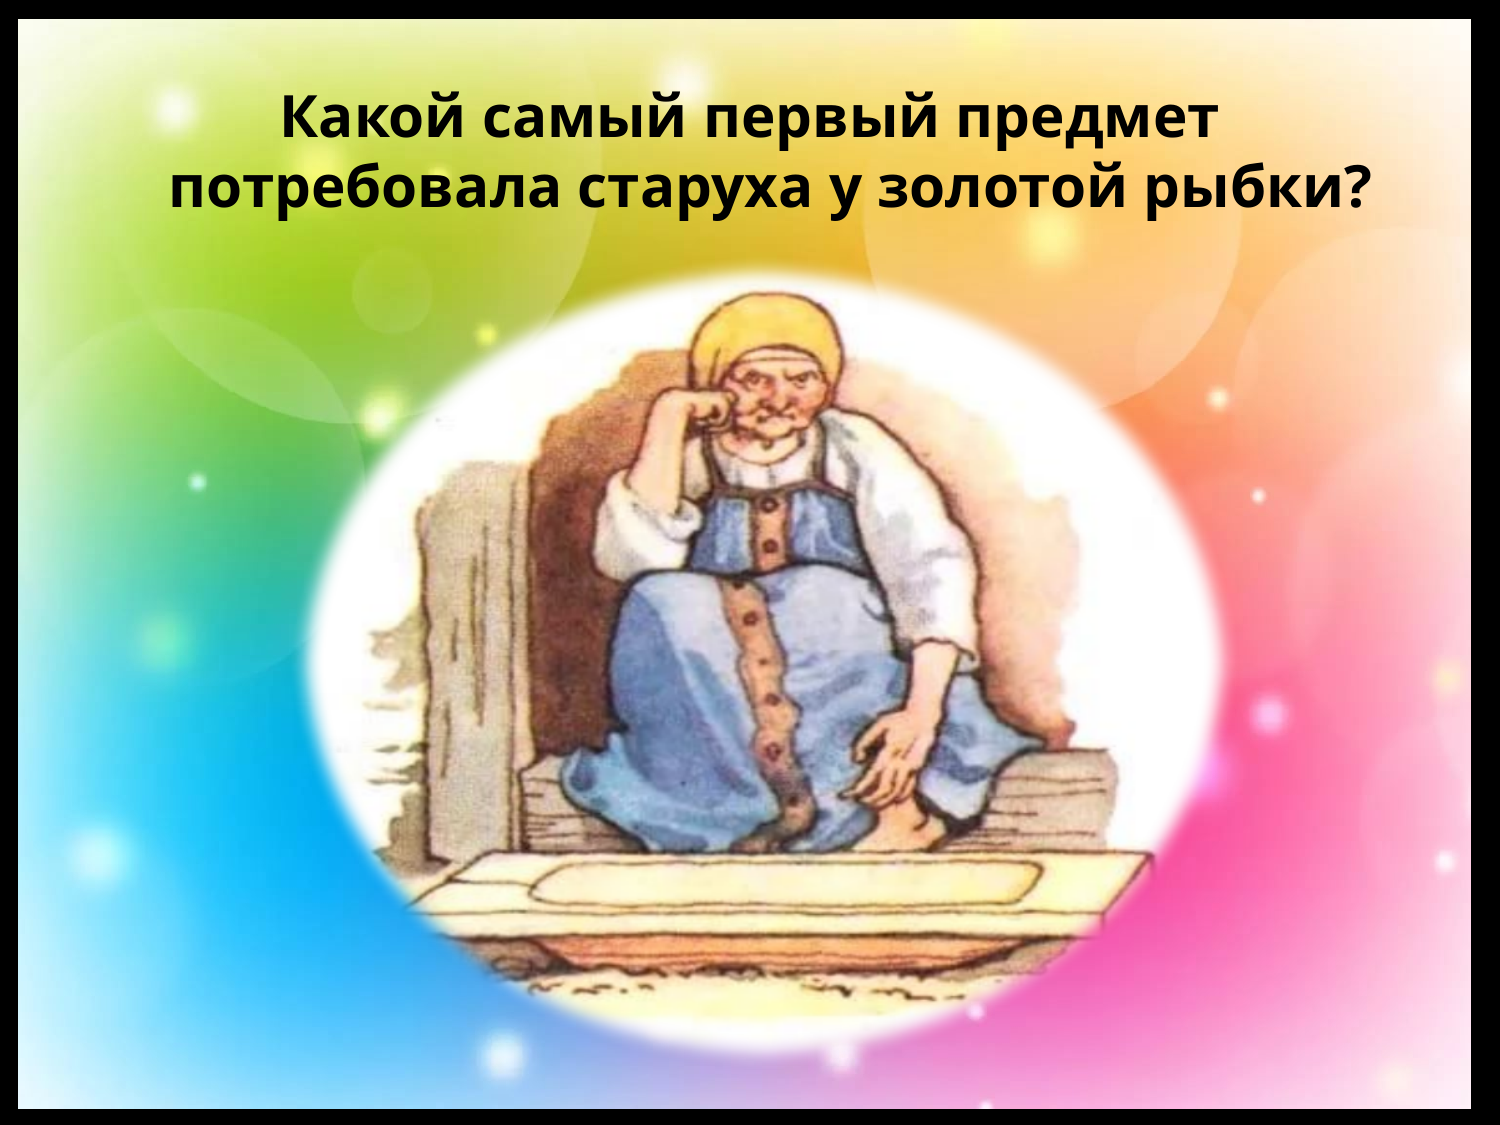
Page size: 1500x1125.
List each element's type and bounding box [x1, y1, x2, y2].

list [289, 255, 1240, 1071]
picture [17, 18, 1471, 1109]
